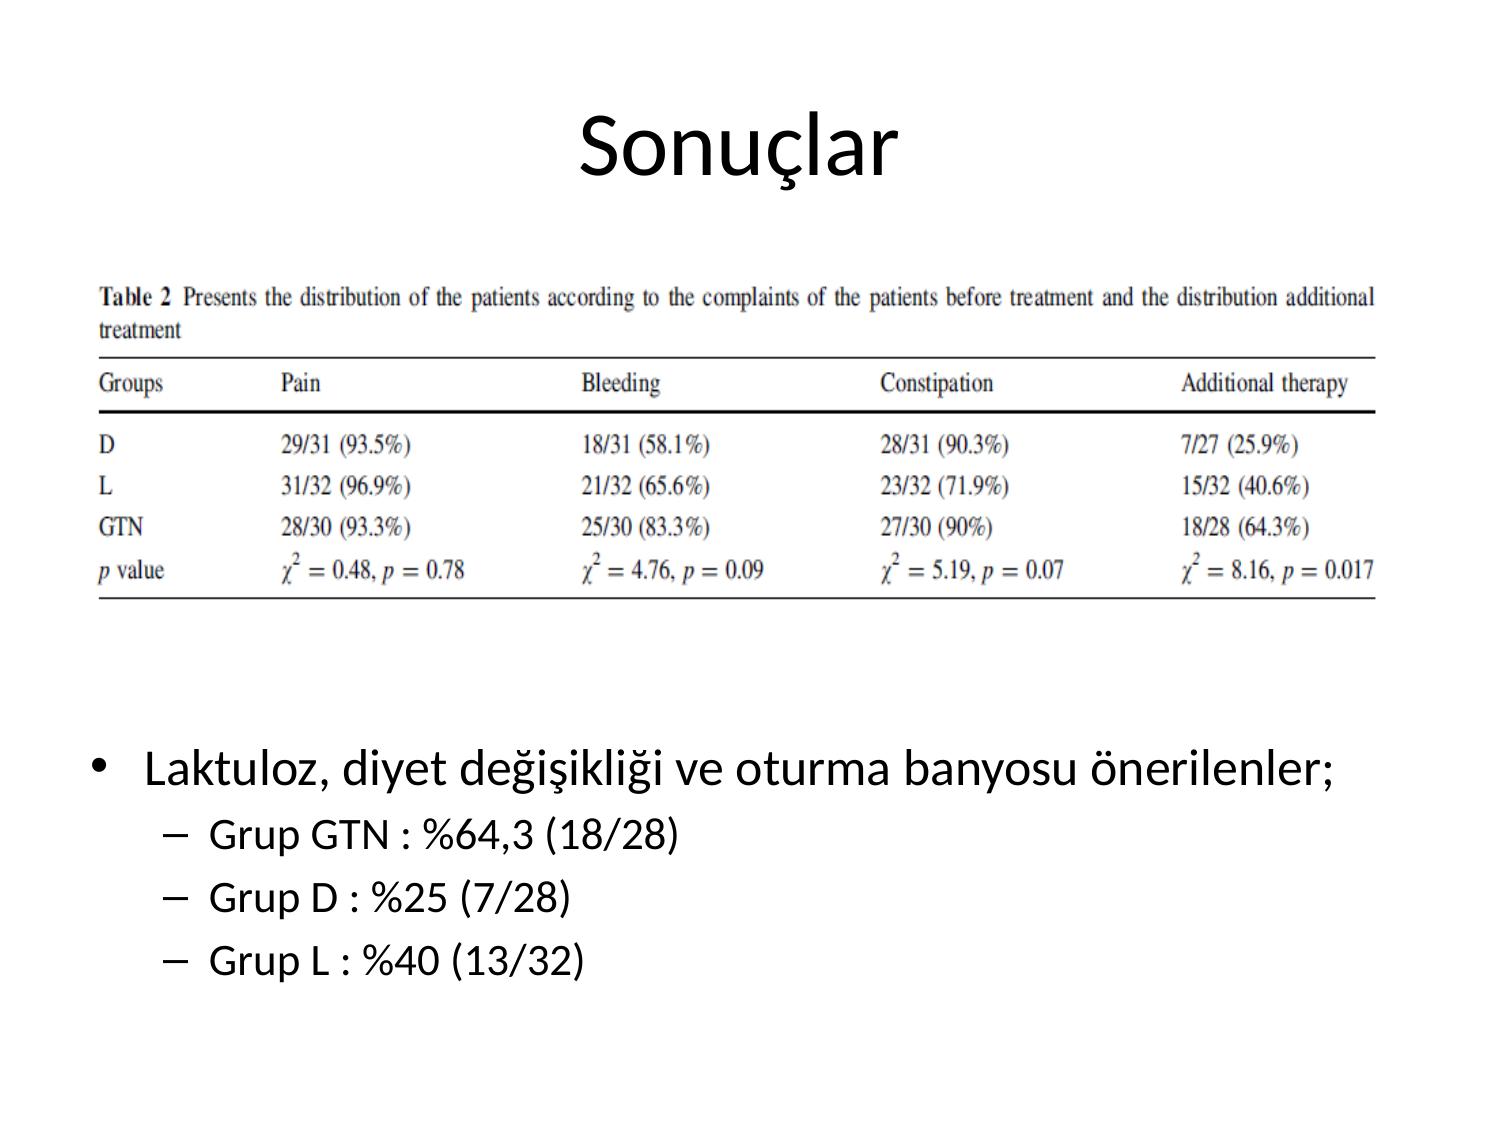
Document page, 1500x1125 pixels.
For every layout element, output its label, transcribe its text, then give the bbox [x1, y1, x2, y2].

list Laktuloz, diyet değişikliği ve oturma banyosu önerilenler; Grup GTN : %64,3 (18/28) Grup D : %25 (7/28) Grup L : %40 (13/32) [75, 262, 1425, 1005]
title Sonuçlar [75, 45, 1425, 233]
picture [76, 243, 1396, 632]
